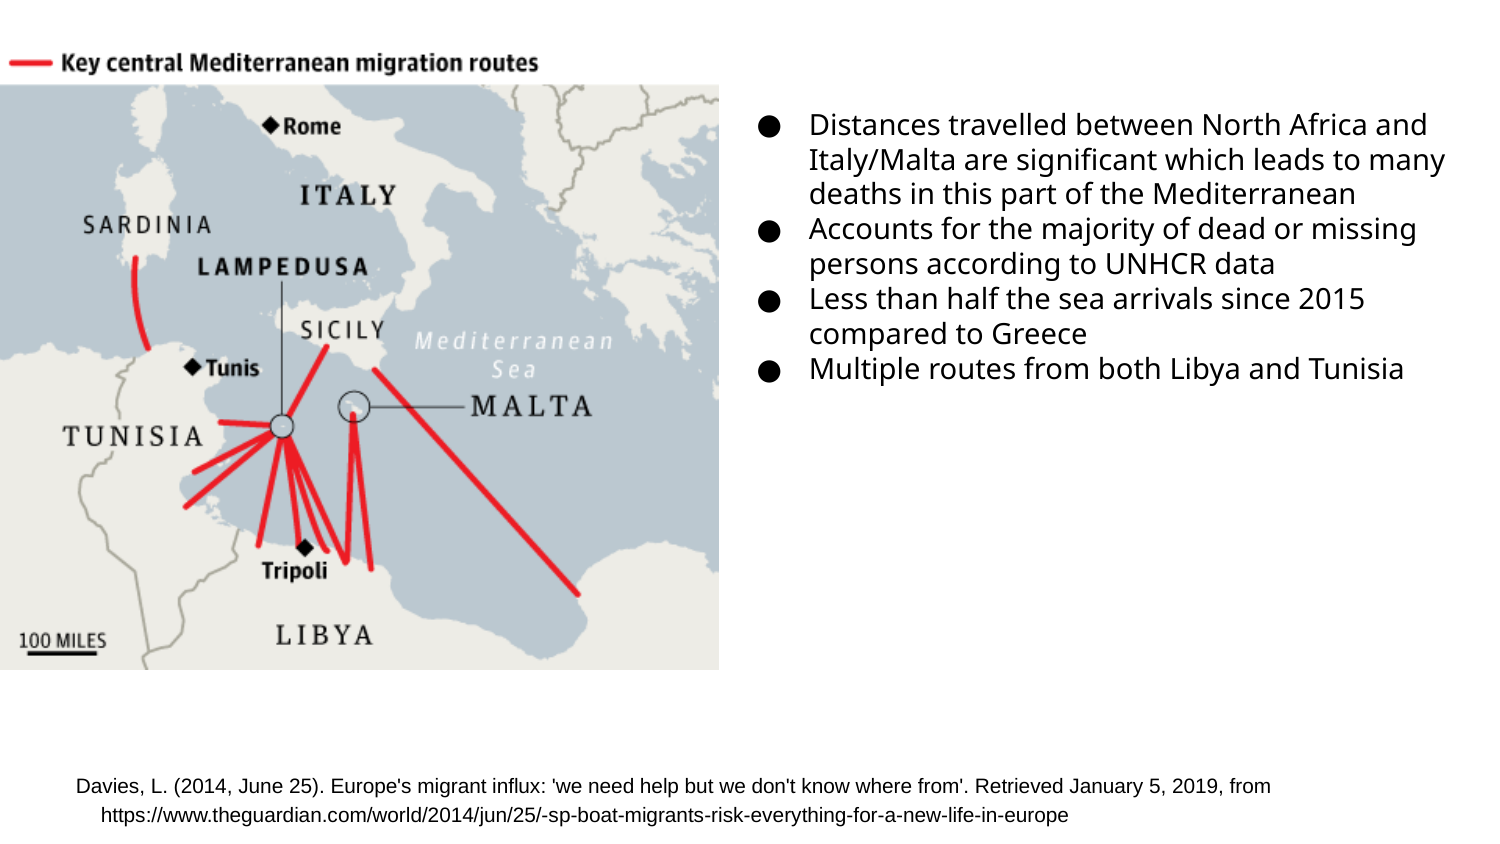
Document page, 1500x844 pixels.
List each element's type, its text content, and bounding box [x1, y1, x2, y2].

text_box Davies, L. (2014, June 25). Europe's migrant influx: 'we need help but we don't know where from'. Retrieved January 5, 2019, from https://www.theguardian.com/world/2014/jun/25/-sp-boat-migrants-risk-everything-for-a-new-life-in-europe [60, 751, 1440, 844]
picture [0, 44, 719, 670]
text_box Distances travelled between North Africa and Italy/Malta are significant which leads to many deaths in this part of the Mediterranean Accounts for the majority of dead or missing persons according to UNHCR data Less than half the sea arrivals since 2015 compared to Greece Multiple routes from both Libya and Tunisia [718, 90, 1500, 753]
